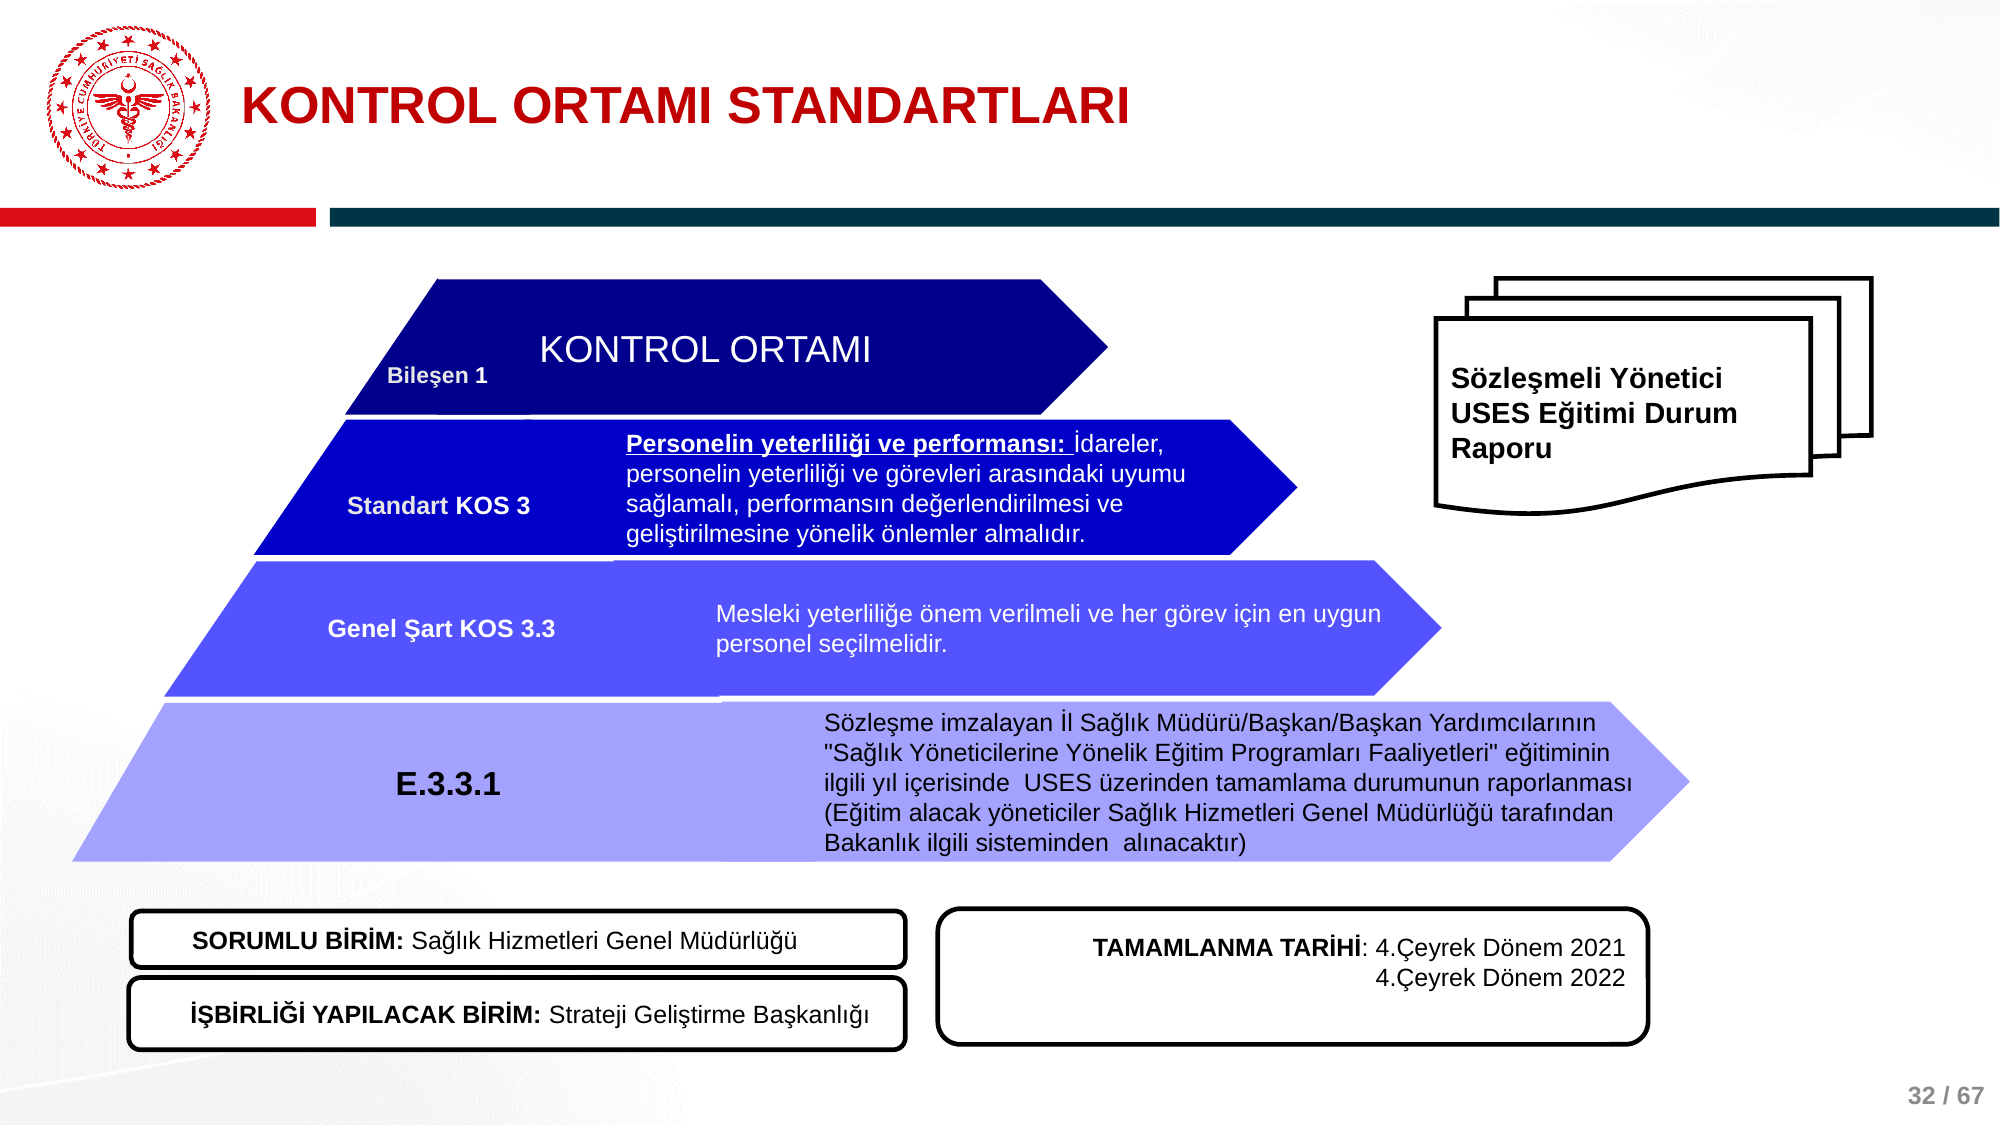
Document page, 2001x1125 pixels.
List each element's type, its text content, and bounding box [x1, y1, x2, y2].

picture [0, 0, 2001, 1125]
text_box Sözleşmeli Yönetici USES Eğitimi Durum Raporu [1690, 278, 1872, 486]
slide_number 32 / 67 [1550, 1065, 2000, 1125]
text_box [71, 278, 1690, 1050]
title KONTROL ORTAMI STANDARTLARI [226, 47, 2000, 167]
